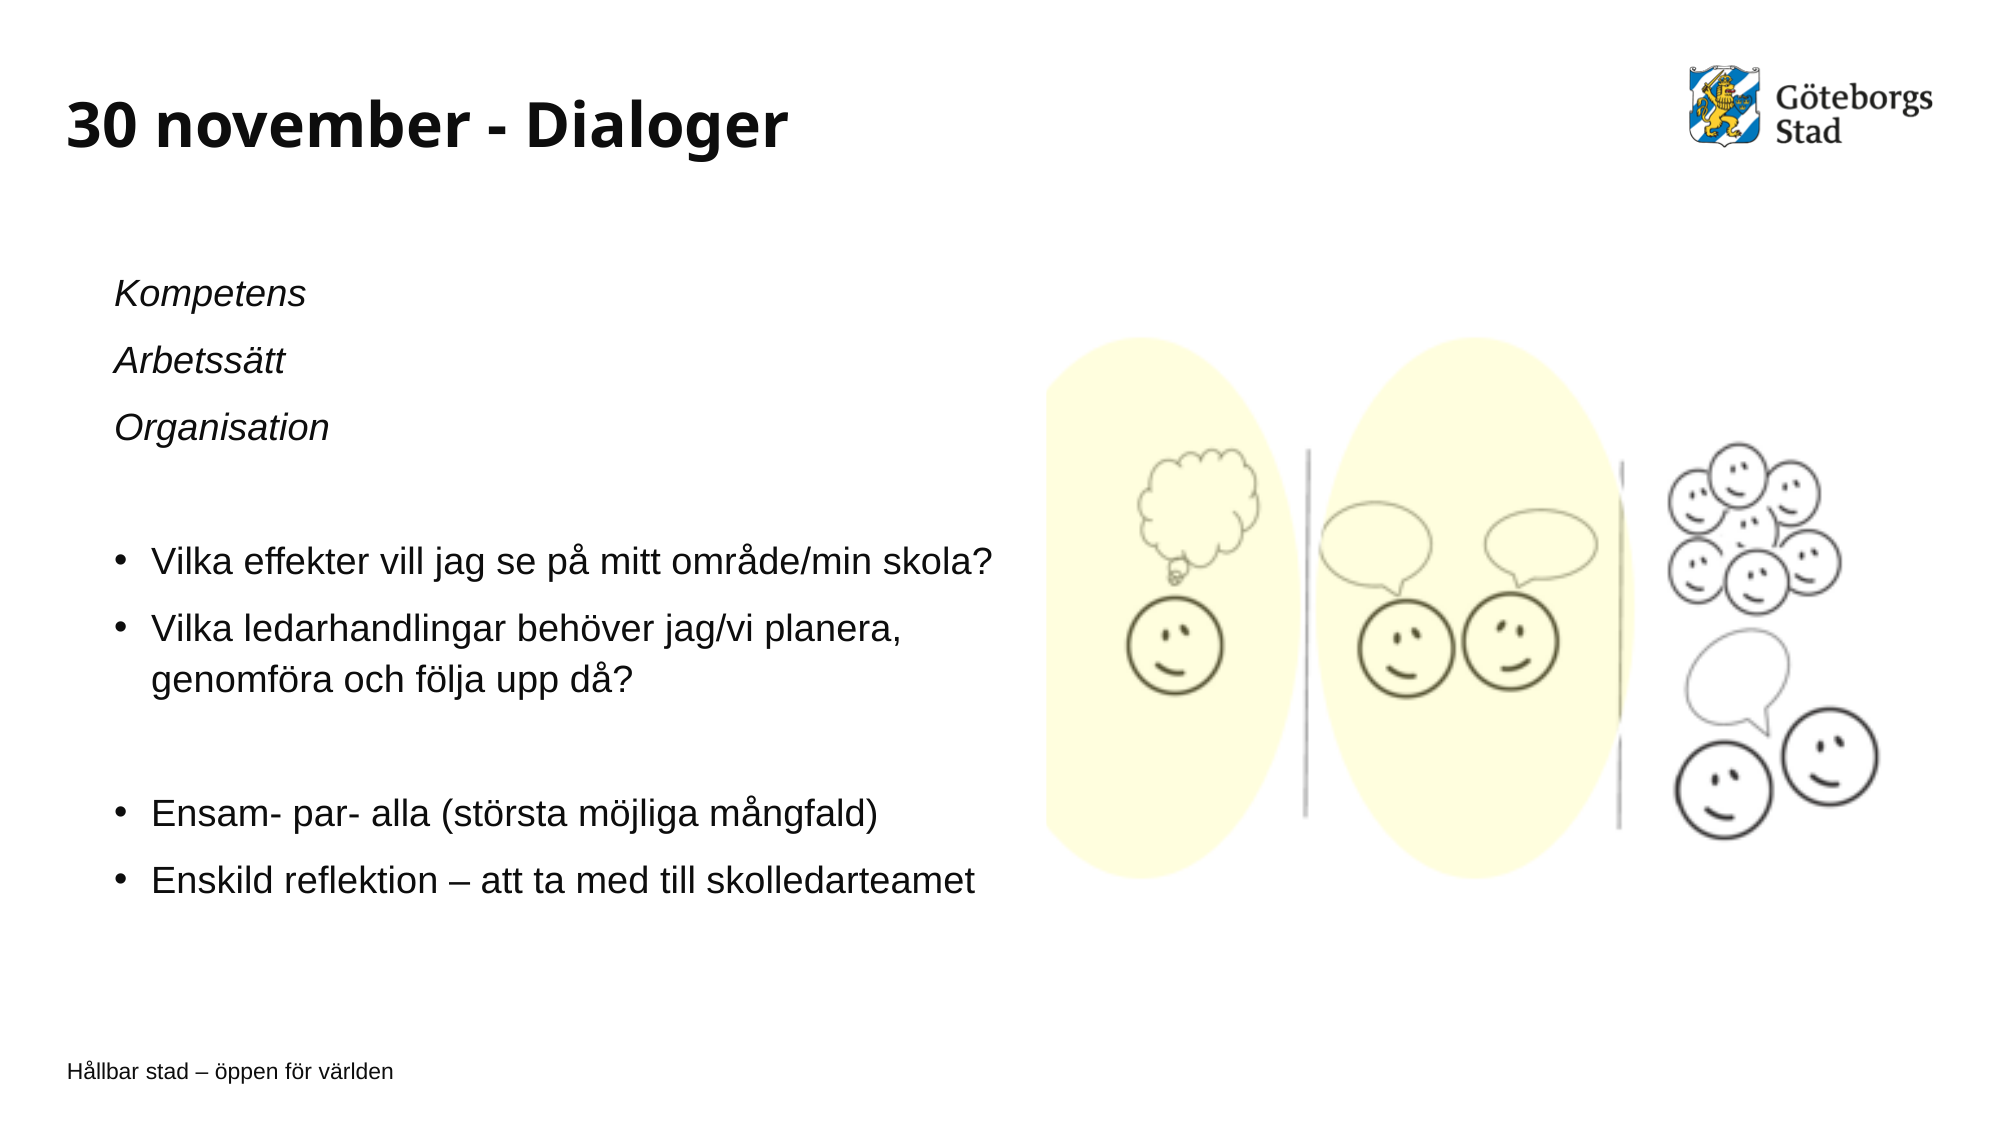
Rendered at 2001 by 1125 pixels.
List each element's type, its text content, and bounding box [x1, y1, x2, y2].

picture [1689, 65, 1933, 148]
list Kompetens Arbetssätt Organisation Vilka effekter vill jag se på mitt område/min skola? Vilka ledarhandlingar behöver jag/vi planera, genomföra och följa upp då? Ensam- par- alla (största möjliga mångfald) Enskild reflektion – att ta med till skolledarteamet [114, 263, 1000, 950]
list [1046, 284, 1933, 970]
title 30 november - Dialoger [66, 66, 1572, 188]
